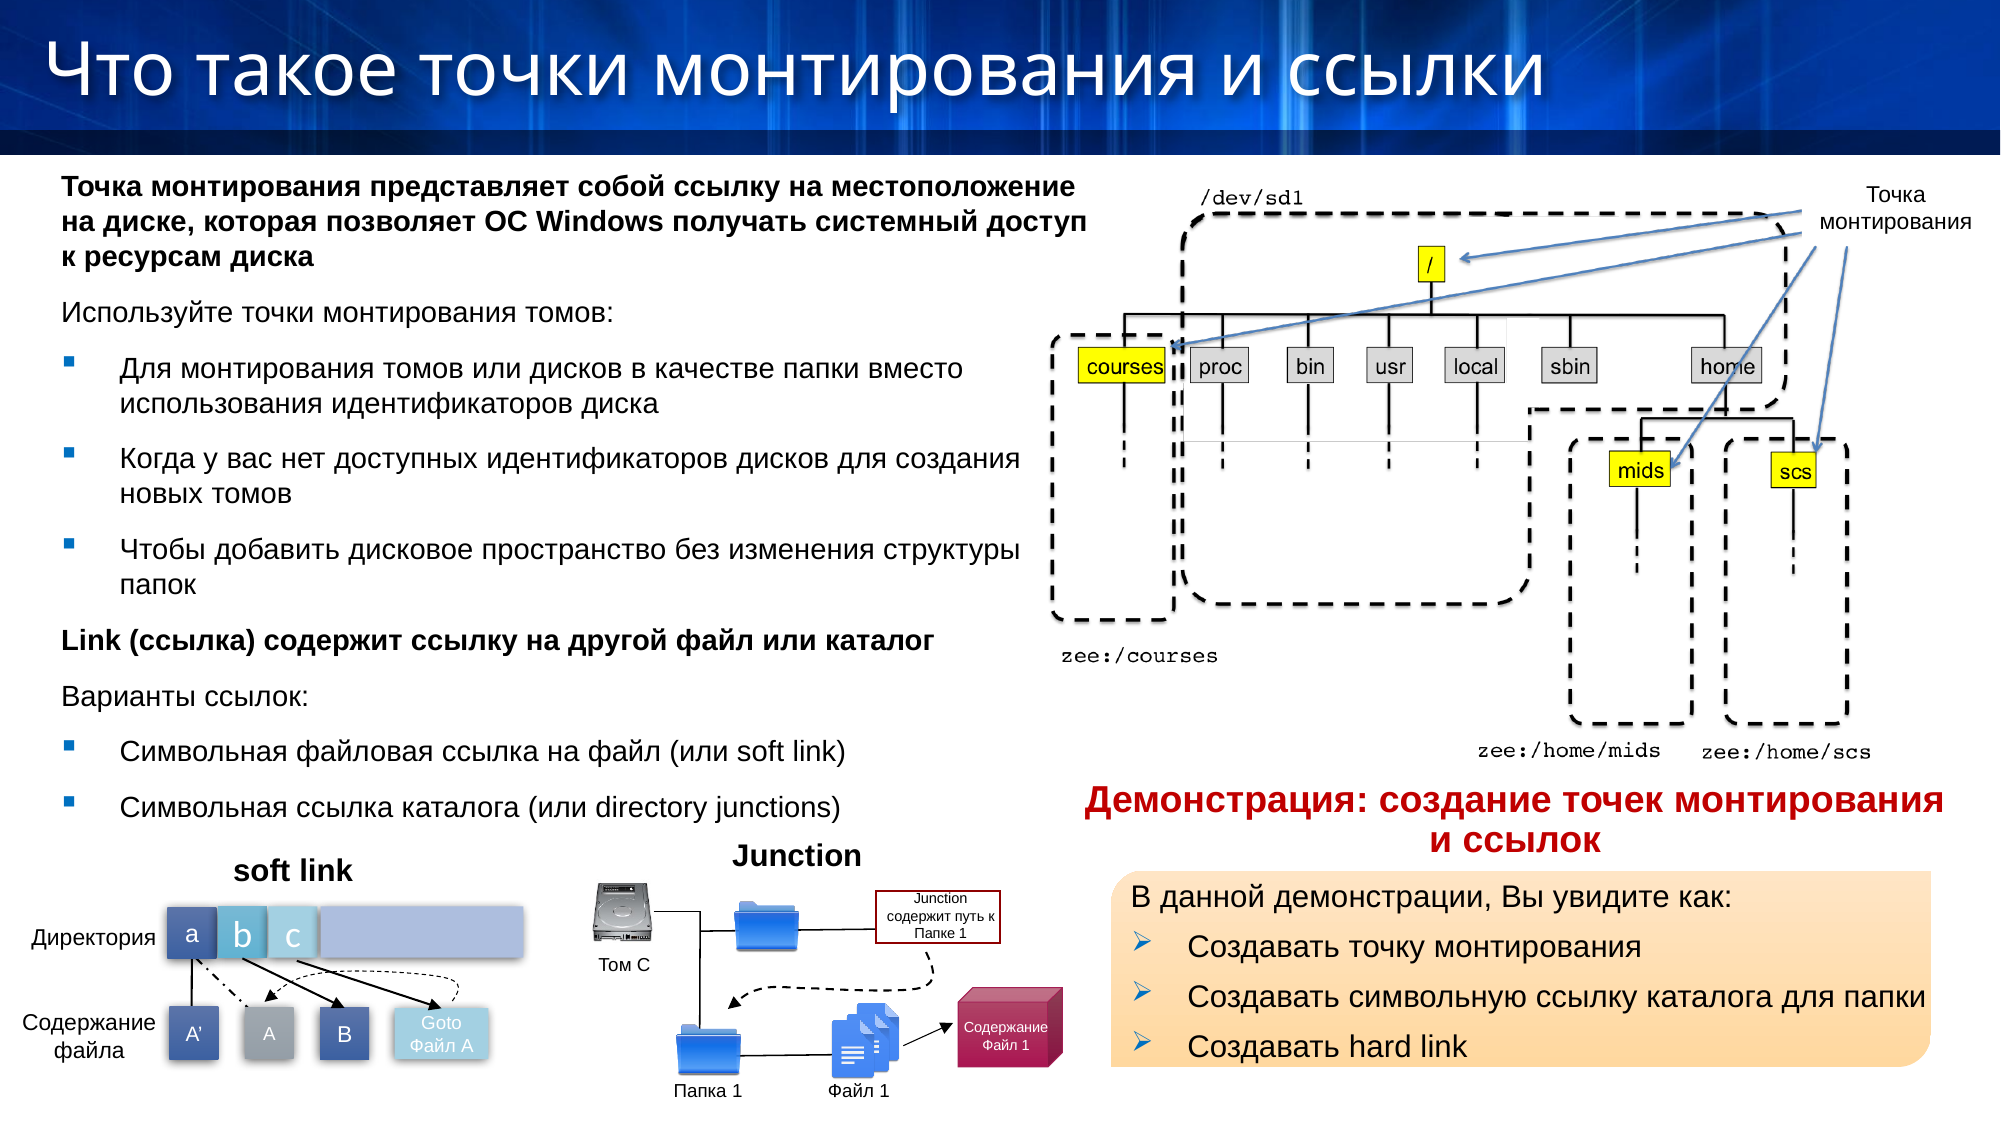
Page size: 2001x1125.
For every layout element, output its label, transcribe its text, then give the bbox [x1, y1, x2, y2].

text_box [4, 842, 524, 1072]
picture [0, 0, 2001, 155]
text_box Что такое точки монтирования и ссылки [28, 13, 1948, 118]
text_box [583, 827, 1076, 1110]
text_box В данной демонстрации, Вы увидите как: Создавать точку монтирования Создавать символьную ссылку каталога для папки Создавать hard link [1115, 869, 1999, 1092]
text_box Точка монтирования представляет собой ссылку на местоположение на диске, которая позволяет ОС Windows получать системный доступ к ресурсам диска Используйте точки монтирования томов: Для монтирования томов или дисков в качестве папки вместо использования идентификаторов диска Когда у вас нет доступных идентификаторов дисков для создания новых томов Чтобы добавить дисковое пространство без изменения структуры папок Link (ссылка) содержит ссылку на другой файл или каталог Варианты ссылок: Символьная файловая ссылка на файл (или soft link) Символьная ссылка каталога (или directory junctions) [46, 160, 1112, 887]
text_box Демонстрация: создание точек монтирования и ссылок [1056, 772, 1974, 837]
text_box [1046, 171, 1991, 767]
text_box [1111, 888, 1115, 1068]
